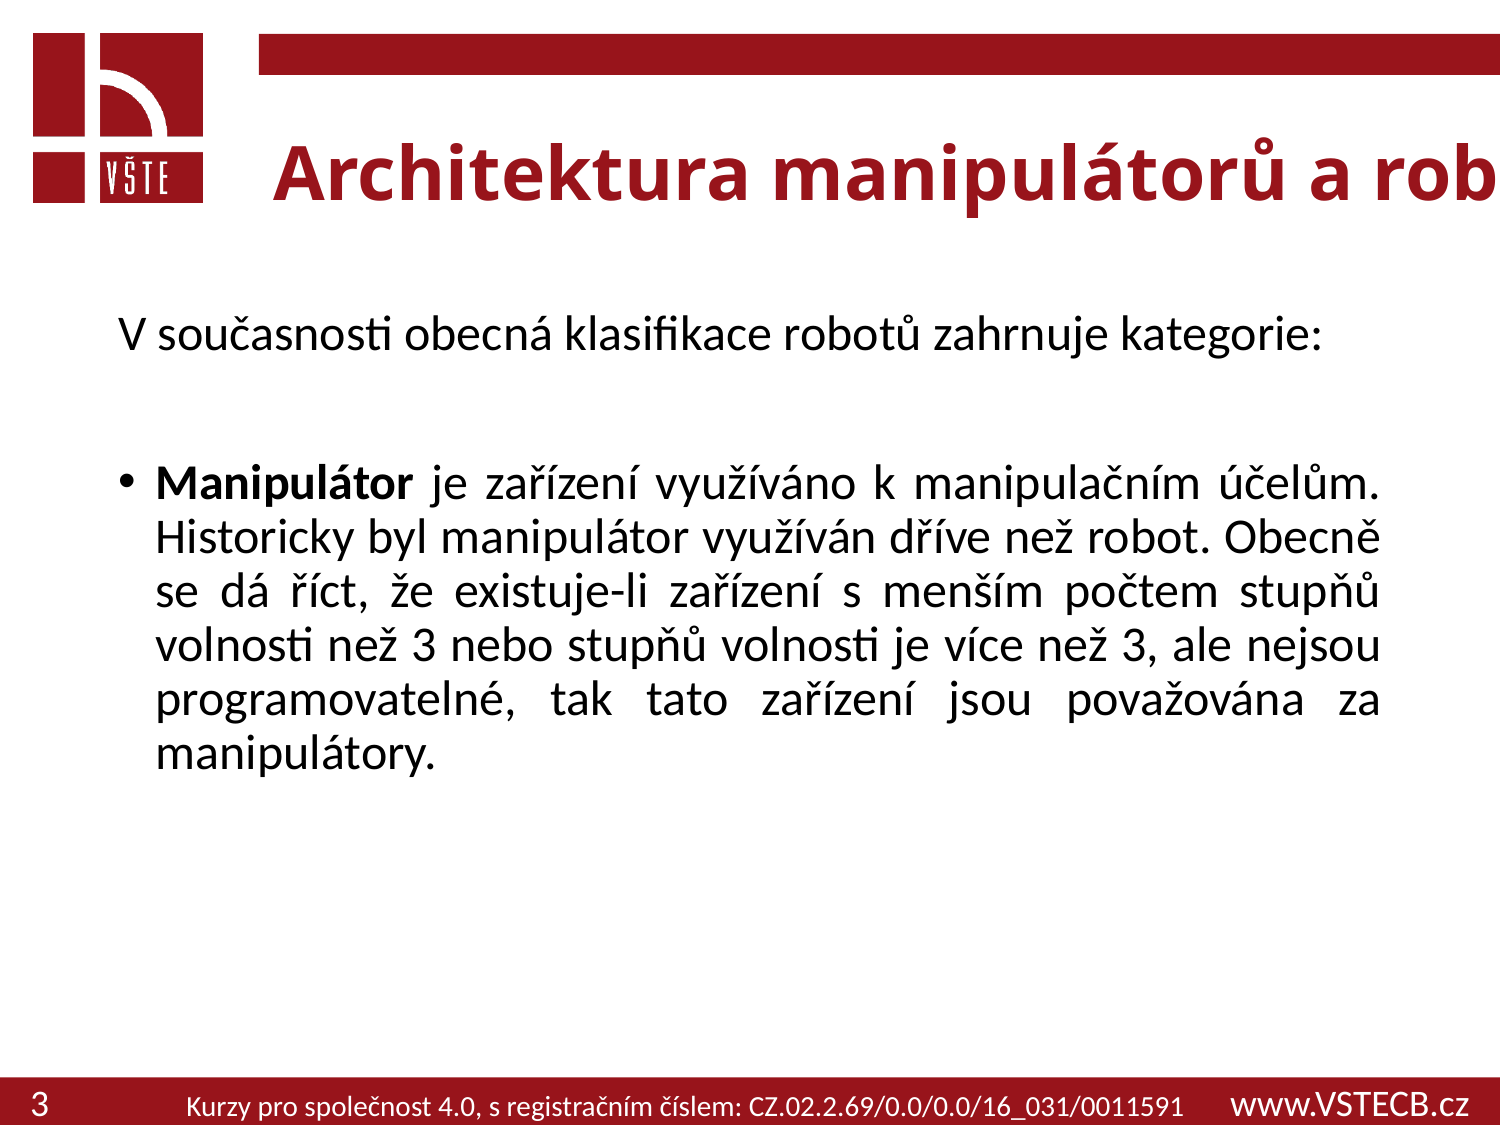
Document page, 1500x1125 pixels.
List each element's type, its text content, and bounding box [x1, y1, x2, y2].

picture [33, 33, 203, 203]
title Architektura manipulátorů a robotů [258, 76, 1500, 278]
text_box [258, 33, 1500, 76]
list V současnosti obecná klasifikace robotů zahrnuje kategorie: Manipulátor je zařízení využíváno k manipulačním účelům. Historicky byl manipulátor využíván dříve než robot. Obecně se dá říct, že existuje-li zařízení s menším počtem stupňů volnosti než 3 nebo stupňů volnosti je více než 3, ale nejsou programovatelné, tak tato zařízení jsou považována za manipulátory. [103, 299, 1397, 833]
text_box 3 Kurzy pro společnost 4.0, s registračním číslem: CZ.02.2.69/0.0/0.0/16_031/0011591 www.VSTECB.cz [0, 1076, 1500, 1125]
